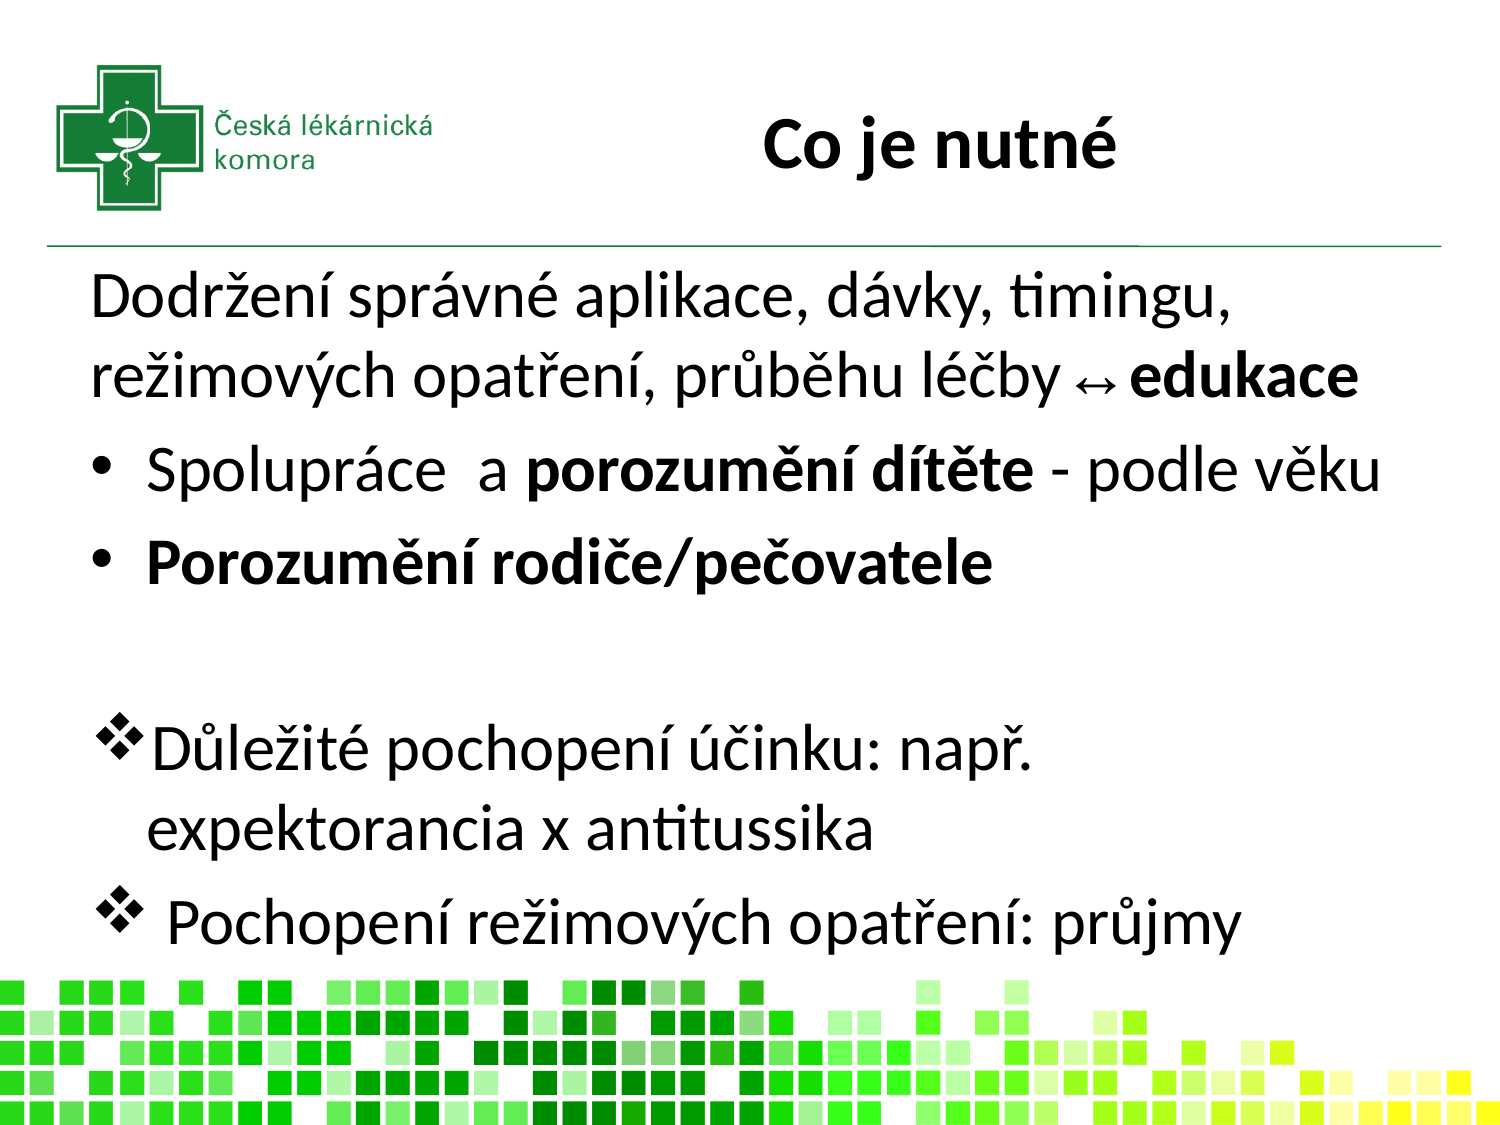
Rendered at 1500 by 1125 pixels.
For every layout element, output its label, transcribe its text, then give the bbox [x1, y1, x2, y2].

list Dodržení správné aplikace, dávky, timingu, režimových opatření, průběhu léčby↔edukace Spolupráce a porozumění dítěte - podle věku Porozumění rodiče/pečovatele Důležité pochopení účinku: např. expektorancia x antitussika Pochopení režimových opatření: průjmy [75, 243, 1425, 973]
title Co je nutné [457, 45, 1425, 233]
picture [35, 46, 447, 223]
picture [0, 980, 1500, 1125]
